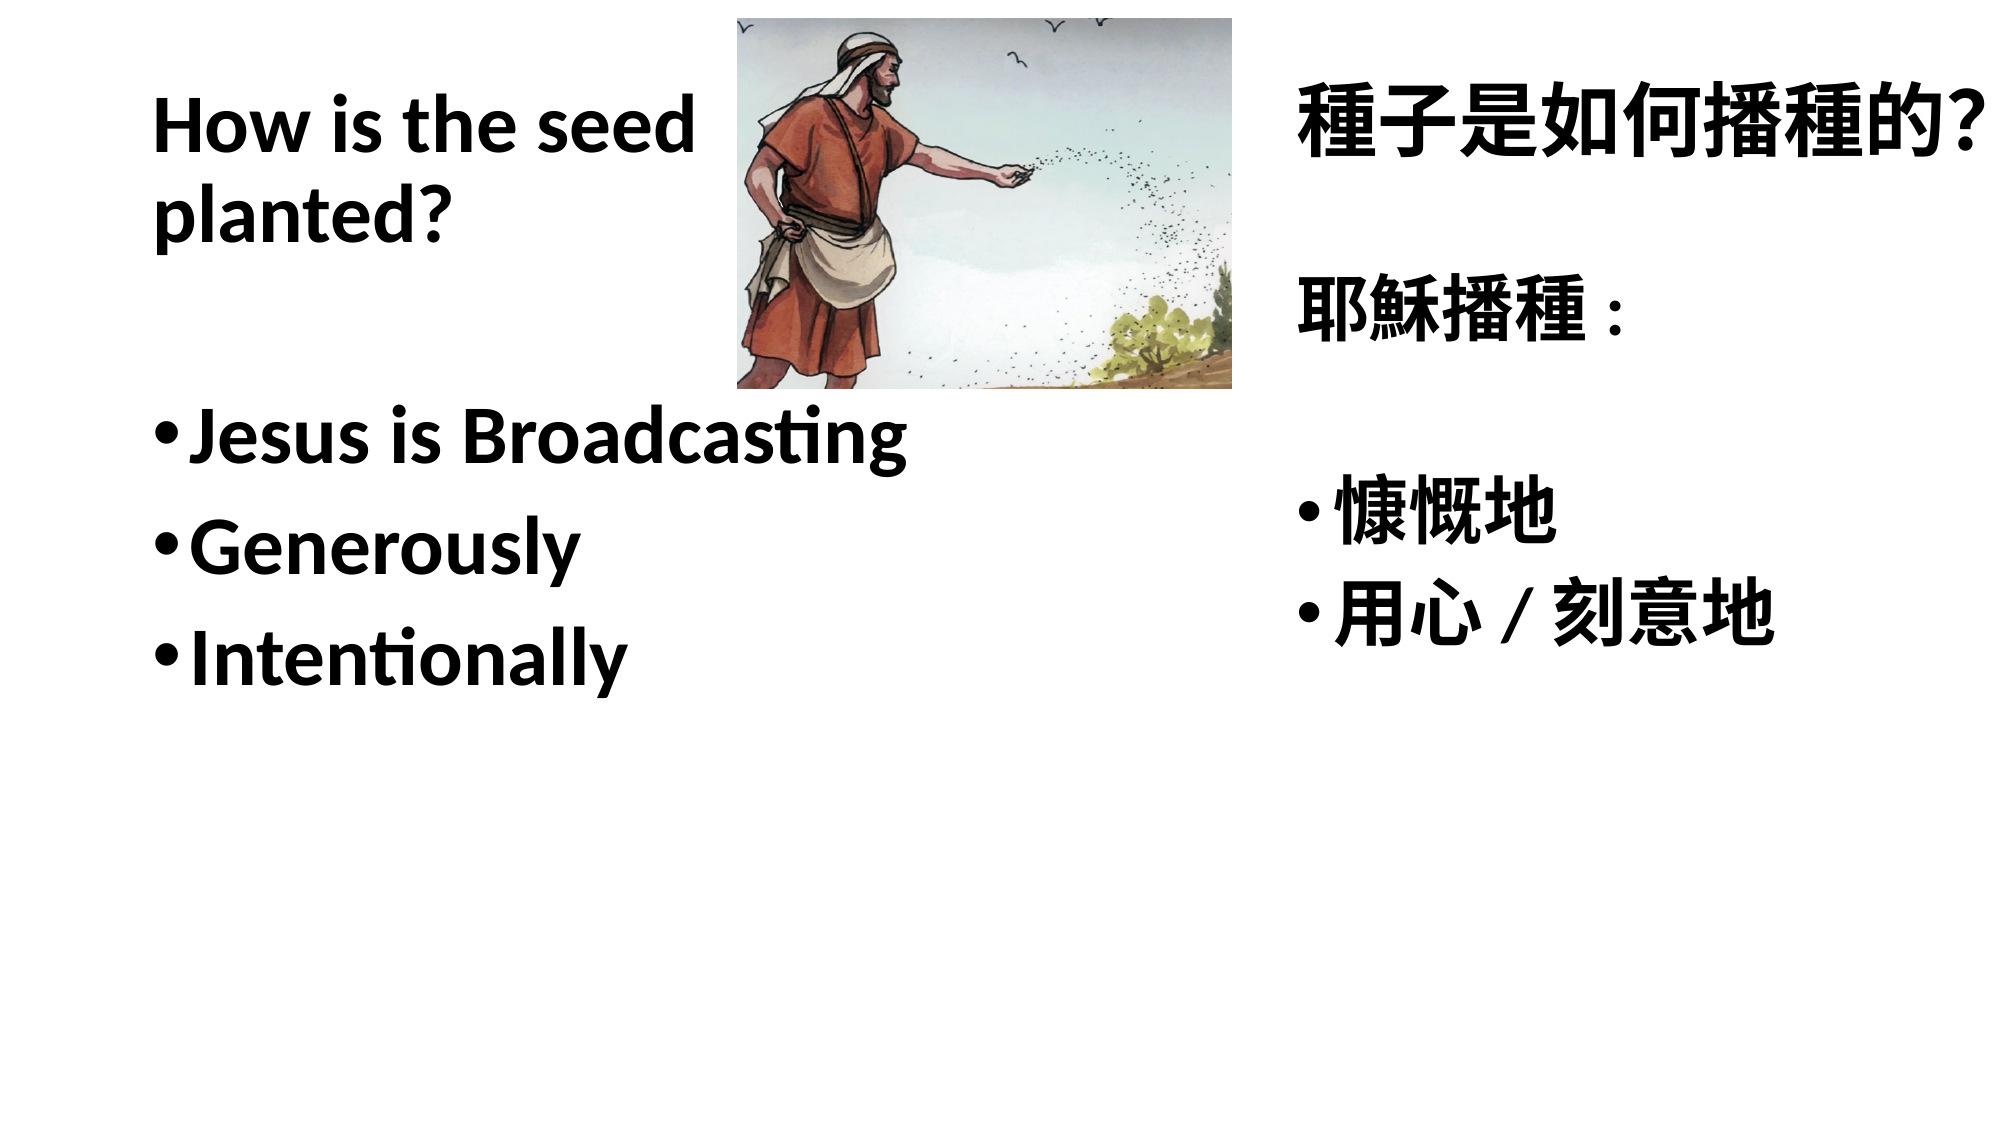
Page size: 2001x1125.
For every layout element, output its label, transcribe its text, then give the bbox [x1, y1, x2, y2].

picture [737, 18, 1232, 389]
list 種子是如何播種的？ 耶穌播種: 慷慨地 用心/刻意地 [1281, 72, 2000, 1014]
list How is the seed planted? Jesus is Broadcasting Generously Intentionally [137, 72, 988, 1014]
